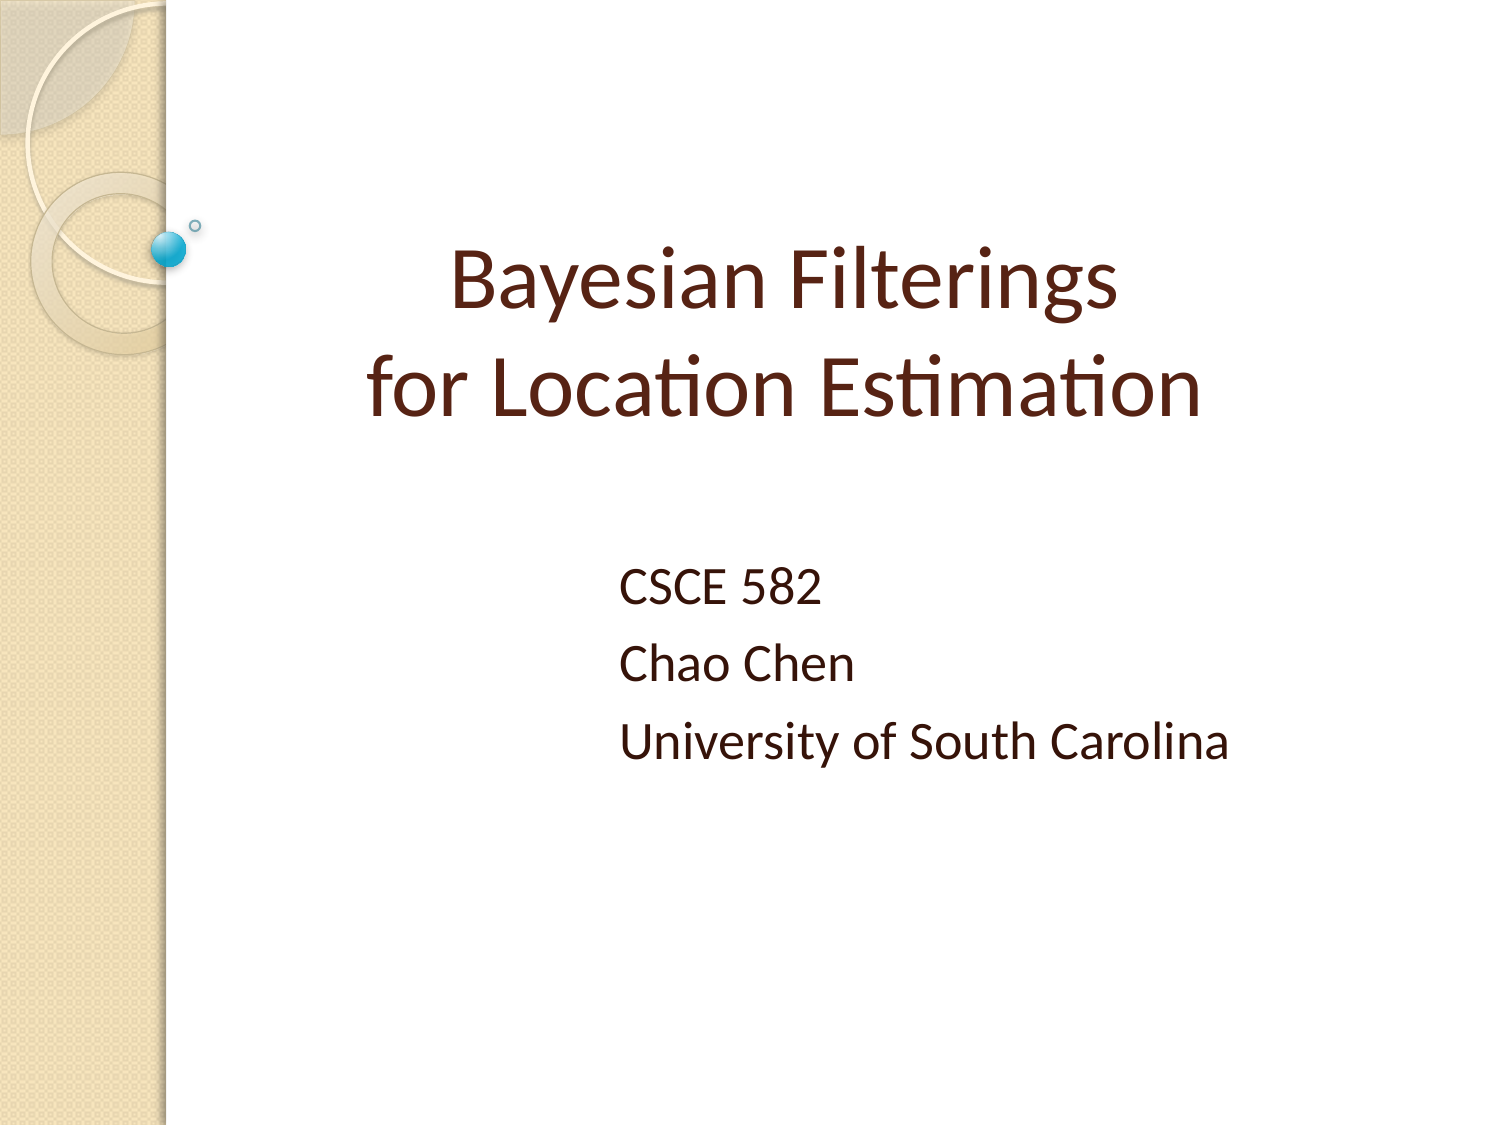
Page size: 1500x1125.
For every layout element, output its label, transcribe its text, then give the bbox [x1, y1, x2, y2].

subtitle CSCE 582 Chao Chen University of South Carolina [600, 549, 1325, 838]
title Bayesian Filterings for Location Estimation [187, 200, 1403, 442]
